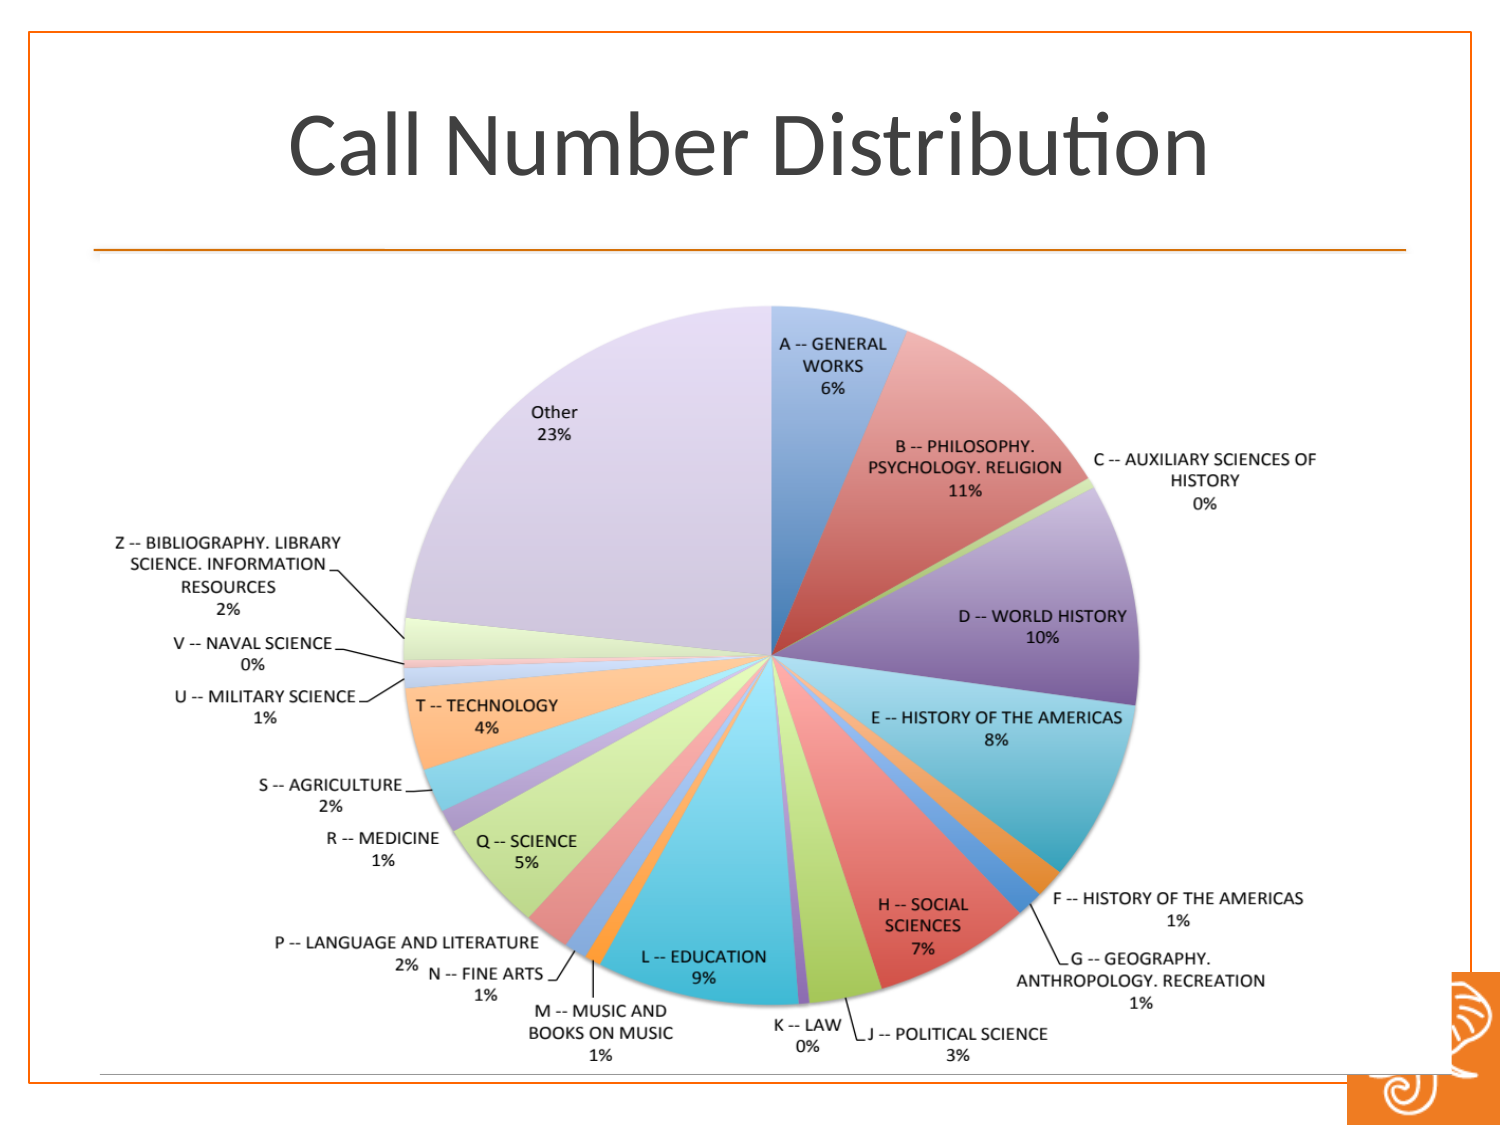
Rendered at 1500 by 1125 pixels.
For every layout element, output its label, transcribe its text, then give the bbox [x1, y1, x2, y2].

title Call Number Distribution [75, 45, 1425, 233]
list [99, 254, 1452, 1075]
picture [1347, 972, 1500, 1125]
